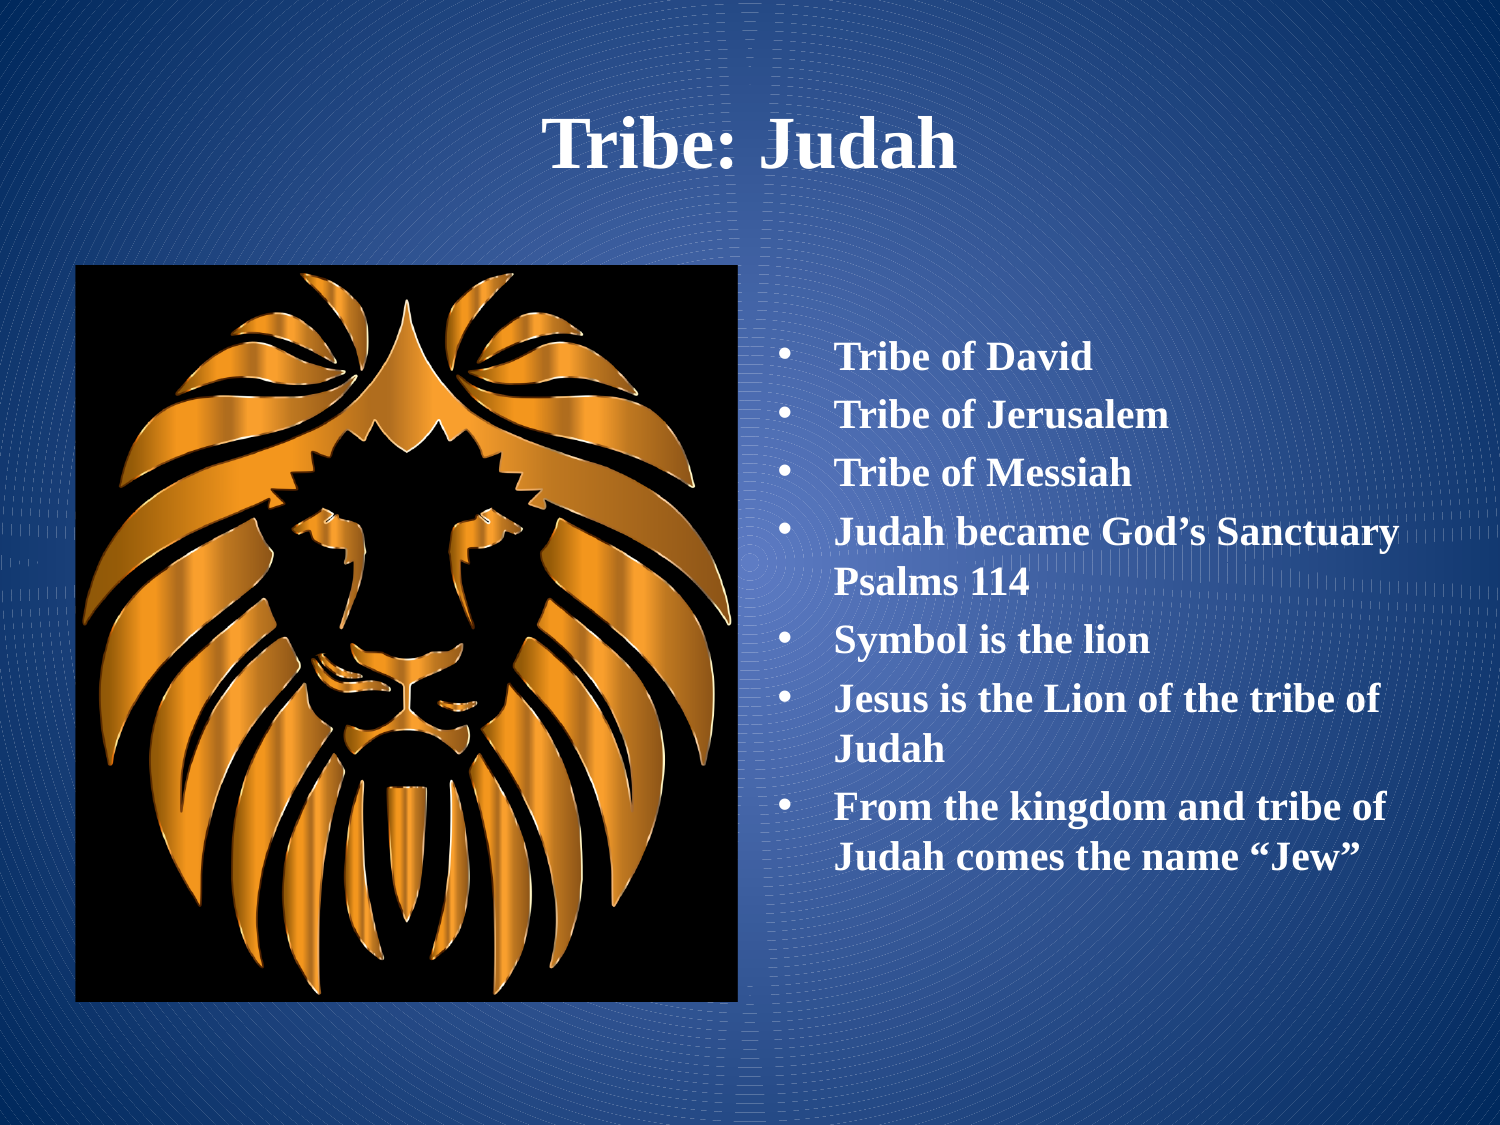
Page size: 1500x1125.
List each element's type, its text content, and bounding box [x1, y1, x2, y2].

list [74, 265, 738, 1003]
title Tribe: Judah [75, 45, 1425, 233]
list Tribe of David Tribe of Jerusalem Tribe of Messiah Judah became God’s Sanctuary Psalms 114 Symbol is the lion Jesus is the Lion of the tribe of Judah From the kingdom and tribe of Judah comes the name “Jew” [762, 262, 1425, 1005]
